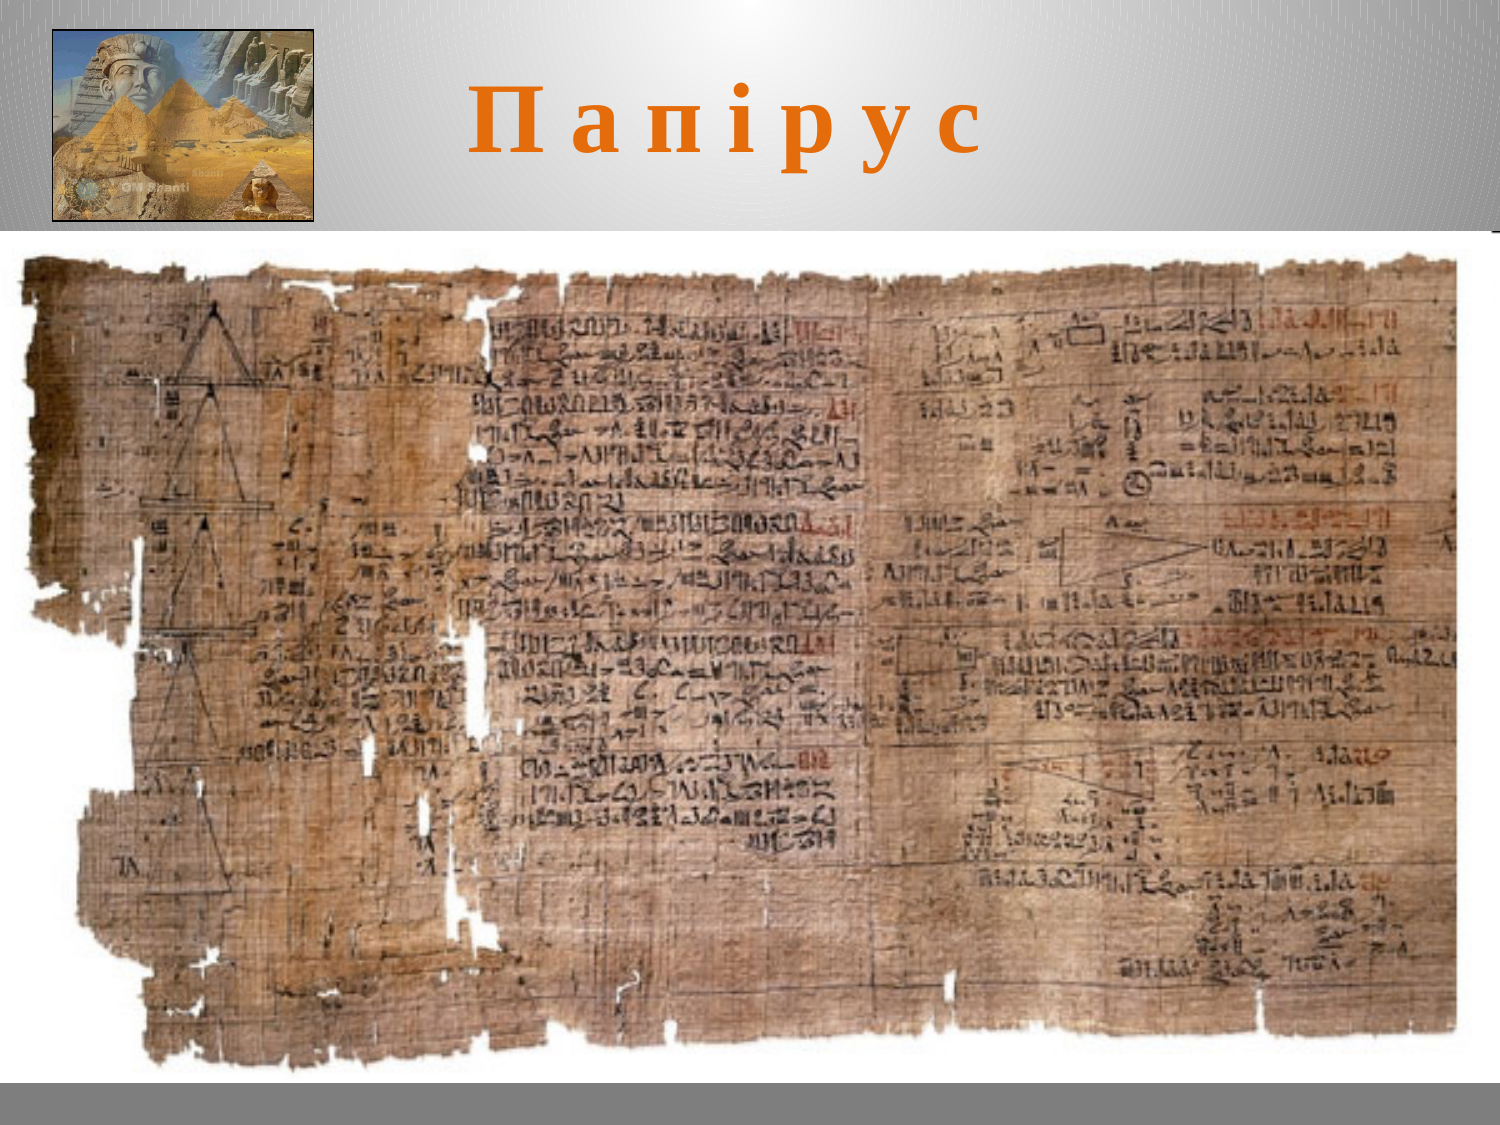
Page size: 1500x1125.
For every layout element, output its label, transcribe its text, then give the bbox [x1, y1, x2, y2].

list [0, 231, 1500, 1083]
picture [52, 30, 313, 221]
title П а п і р у с [0, 19, 1449, 206]
